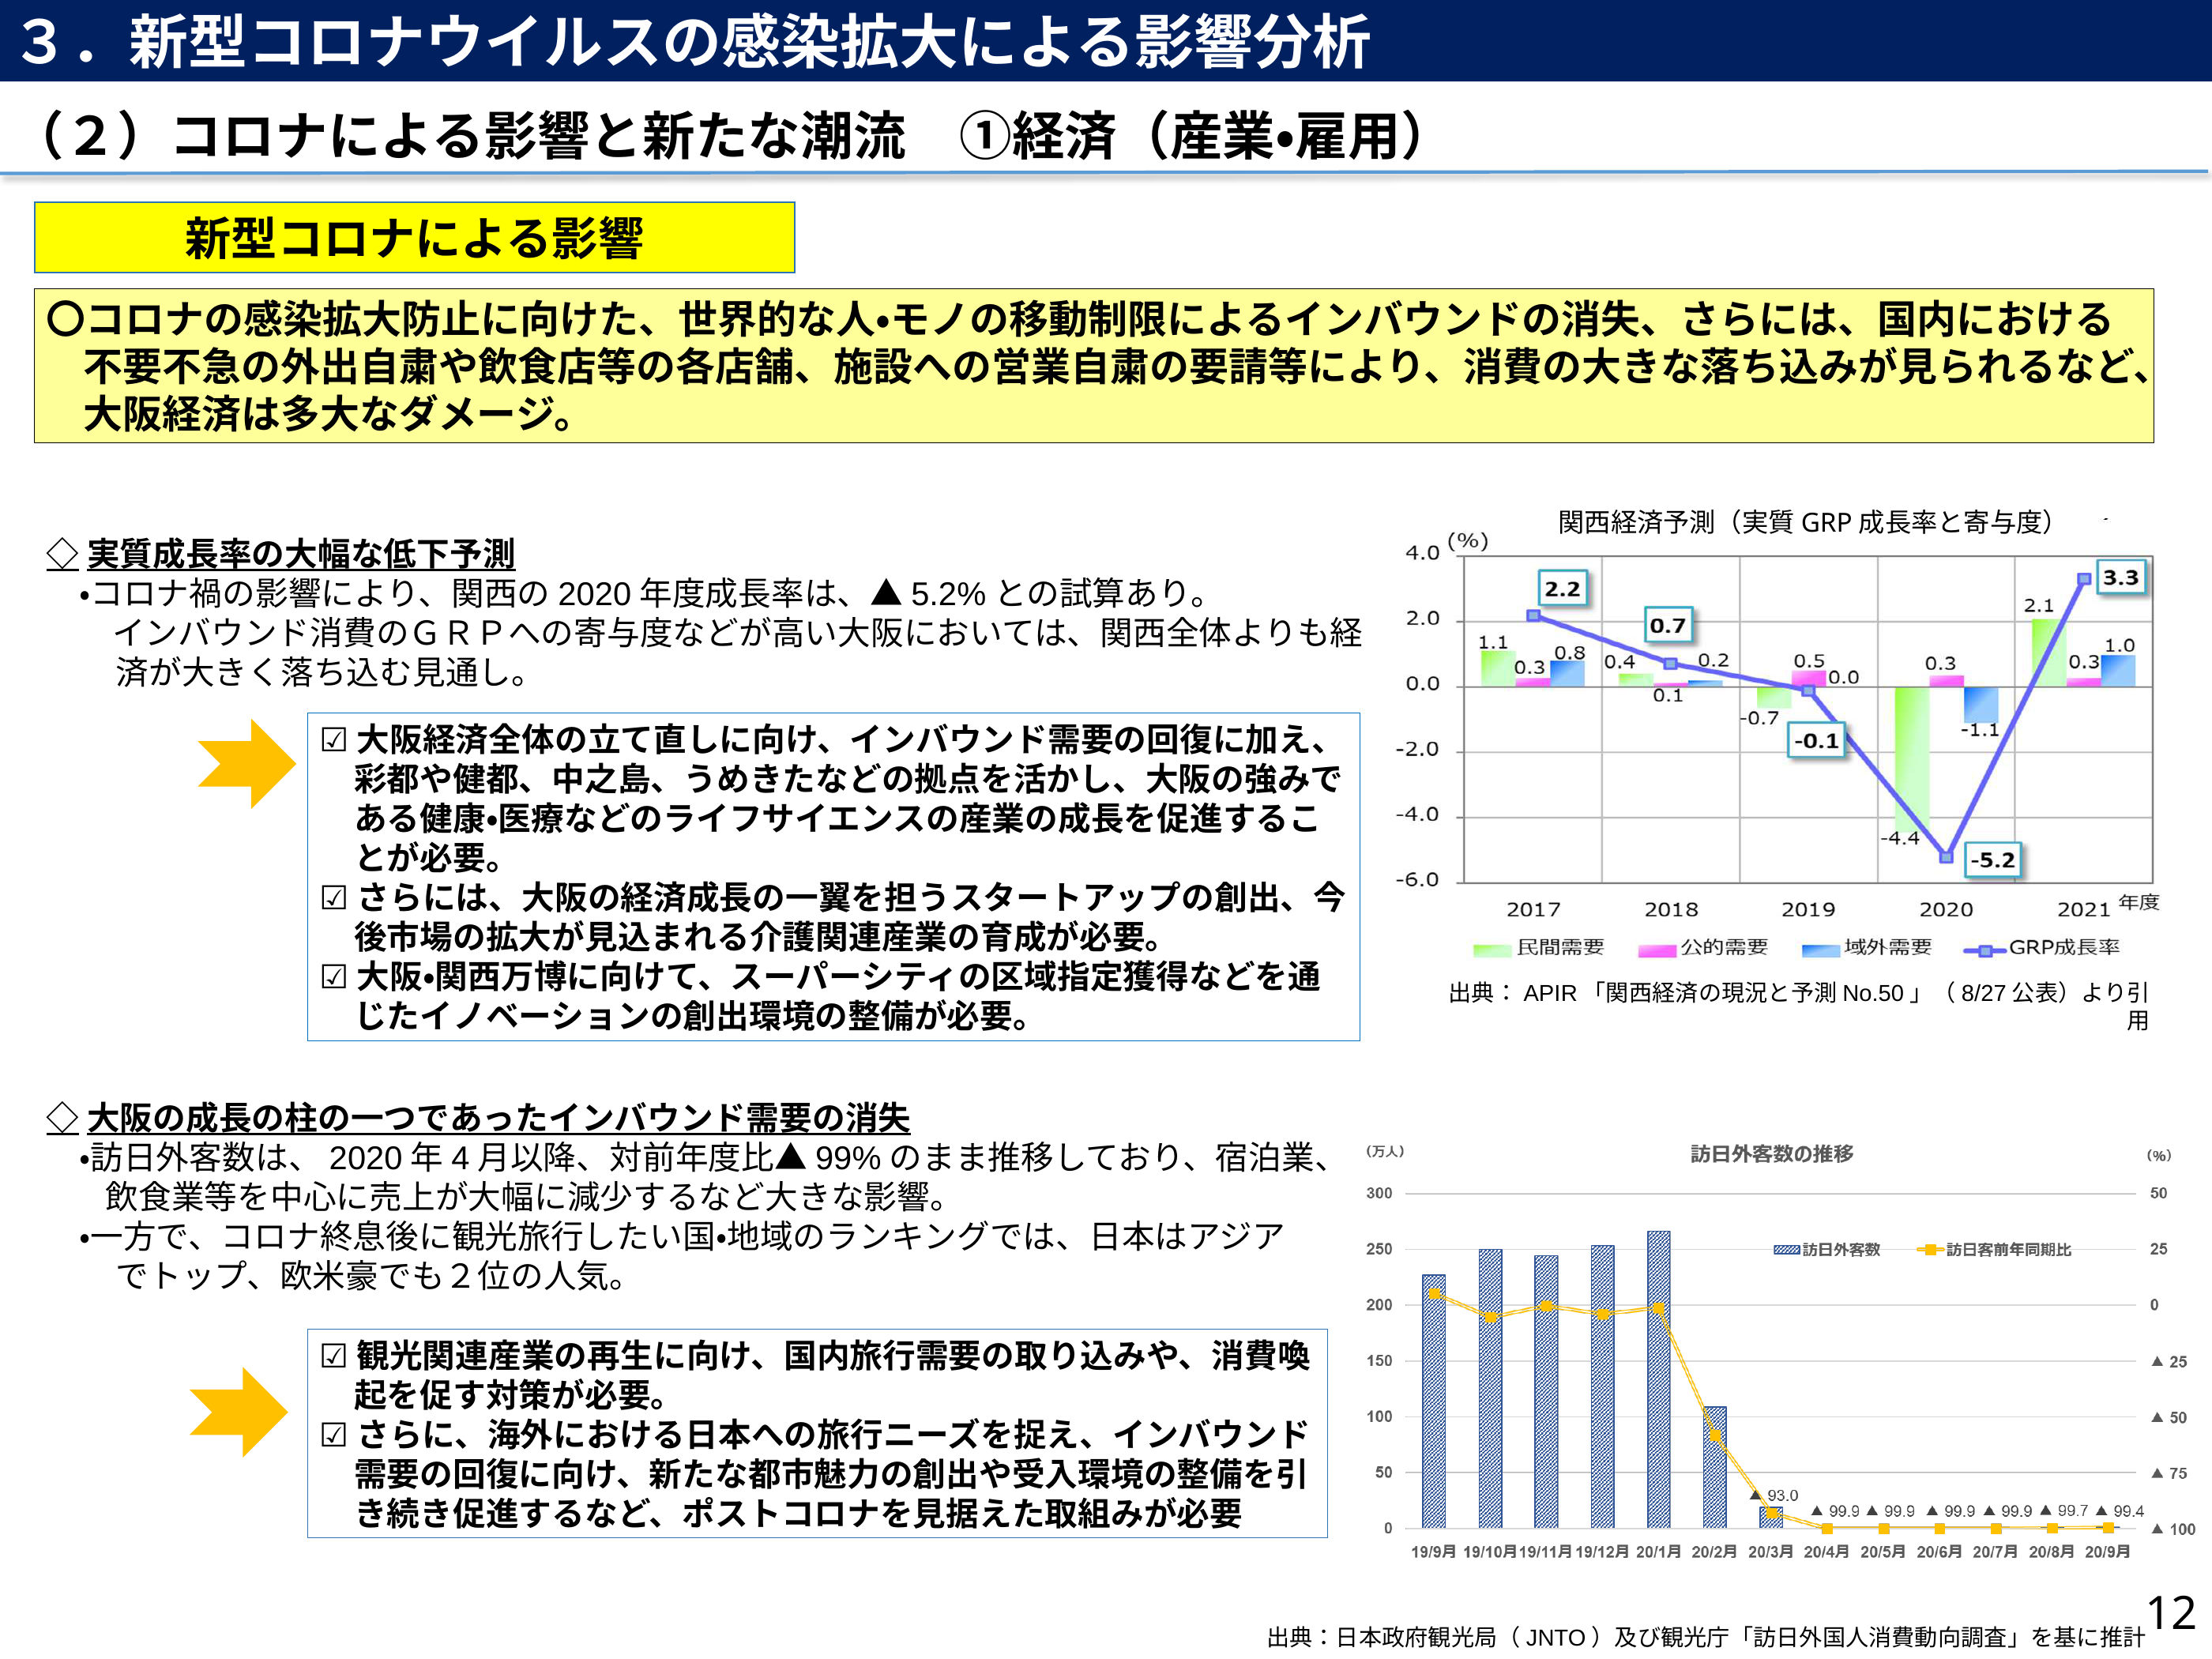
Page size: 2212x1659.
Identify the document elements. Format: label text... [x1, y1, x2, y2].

text_box [195, 717, 298, 811]
picture [1378, 518, 2172, 980]
text_box 出典：日本政府観光局（JNTO）及び観光庁「訪日外国人消費動向調査」を基に推計 [1255, 1616, 2212, 1657]
text_box ◇大阪の成長の柱の一つであったインバウンド需要の消失 ・訪日外客数は、2020年4月以降、対前年度比▲99%のまま推移しており、宿泊業、飲食業等を中心に売上が大幅に減少するなど大きな影響。 ・一方で、コロナ終息後に観光旅行したい国・地域のランキングでは、日本はアジアでトップ、欧米豪でも２位の人気。 [34, 1091, 1327, 1301]
slide_number 12 [2097, 1582, 2210, 1616]
text_box [187, 1364, 290, 1460]
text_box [0, 171, 2208, 174]
text_box 関西経済予測（実質GRP成長率と寄与度） [1515, 500, 2112, 518]
text_box 新型コロナによる影響 [34, 201, 796, 273]
text_box （２）コロナによる影響と新たな潮流 ➀経済（産業・雇用） [0, 96, 1792, 171]
text_box ☑大阪経済全体の立て直しに向け、インバウンド需要の回復に加え、彩都や健都、中之島、うめきたなどの拠点を活かし、大阪の強みである健康・医療などのライフサイエンスの産業の成長を促進することが必要。 ☑さらには、大阪の経済成長の一翼を担うスタートアップの創出、今後市場の拡大が見込まれる介護関連産業の育成が必要。 ☑大阪・関西万博に向けて、スーパーシティの区域指定獲得などを通じたイノベーションの創出環境の整備が必要。 [307, 713, 1360, 1041]
text_box 〇コロナの感染拡大防止に向けた、世界的な人・モノの移動制限によるインバウンドの消失、さらには、国内における不要不急の外出自粛や飲食店等の各店舗、施設への営業自粛の要請等により、消費の大きな落ち込みが見られるなど、大阪経済は多大なダメージ。 [34, 288, 2154, 443]
picture [1327, 1085, 2212, 1582]
text_box ◇実質成長率の大幅な低下予測 ・コロナ禍の影響により、関西の2020年度成長率は、▲5.2%との試算あり。 インバウンド消費のＧＲＰへの寄与度などが高い大阪においては、関西全体よりも経済が大きく落ち込む見通し。 [34, 527, 1378, 698]
text_box 出典：APIR「関西経済の現況と予測No.50」（8/27公表）より引用 [1420, 980, 2162, 1040]
text_box ☑観光関連産業の再生に向け、国内旅行需要の取り込みや、消費喚起を促す対策が必要。 ☑さらに、海外における日本への旅行ニーズを捉え、インバウンド需要の回復に向け、新たな都市魅力の創出や受入環境の整備を引き続き促進するなど、ポストコロナを見据えた取組みが必要 [307, 1329, 1327, 1538]
text_box ３．新型コロナウイルスの感染拡大による影響分析 [0, 0, 2212, 82]
